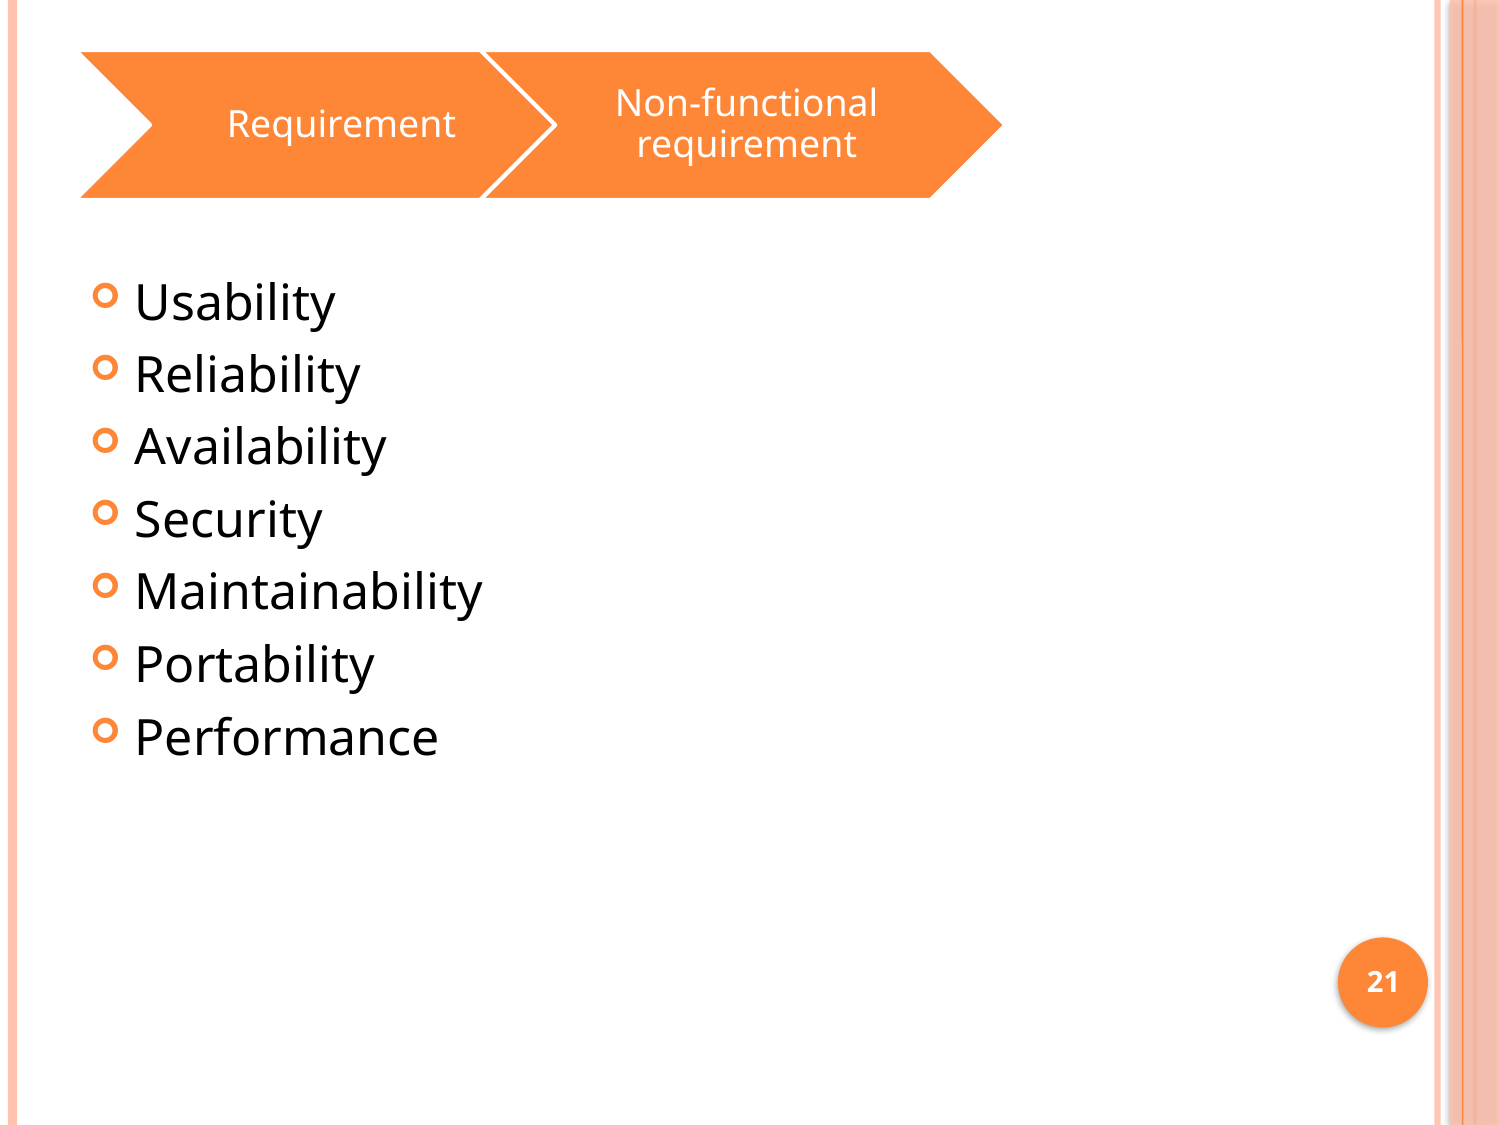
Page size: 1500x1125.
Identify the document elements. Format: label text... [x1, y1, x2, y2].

list Usability Reliability Availability Security Maintainability Portability Performance [75, 262, 1300, 1062]
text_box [74, 49, 1076, 201]
slide_number 21 [1333, 940, 1434, 1027]
